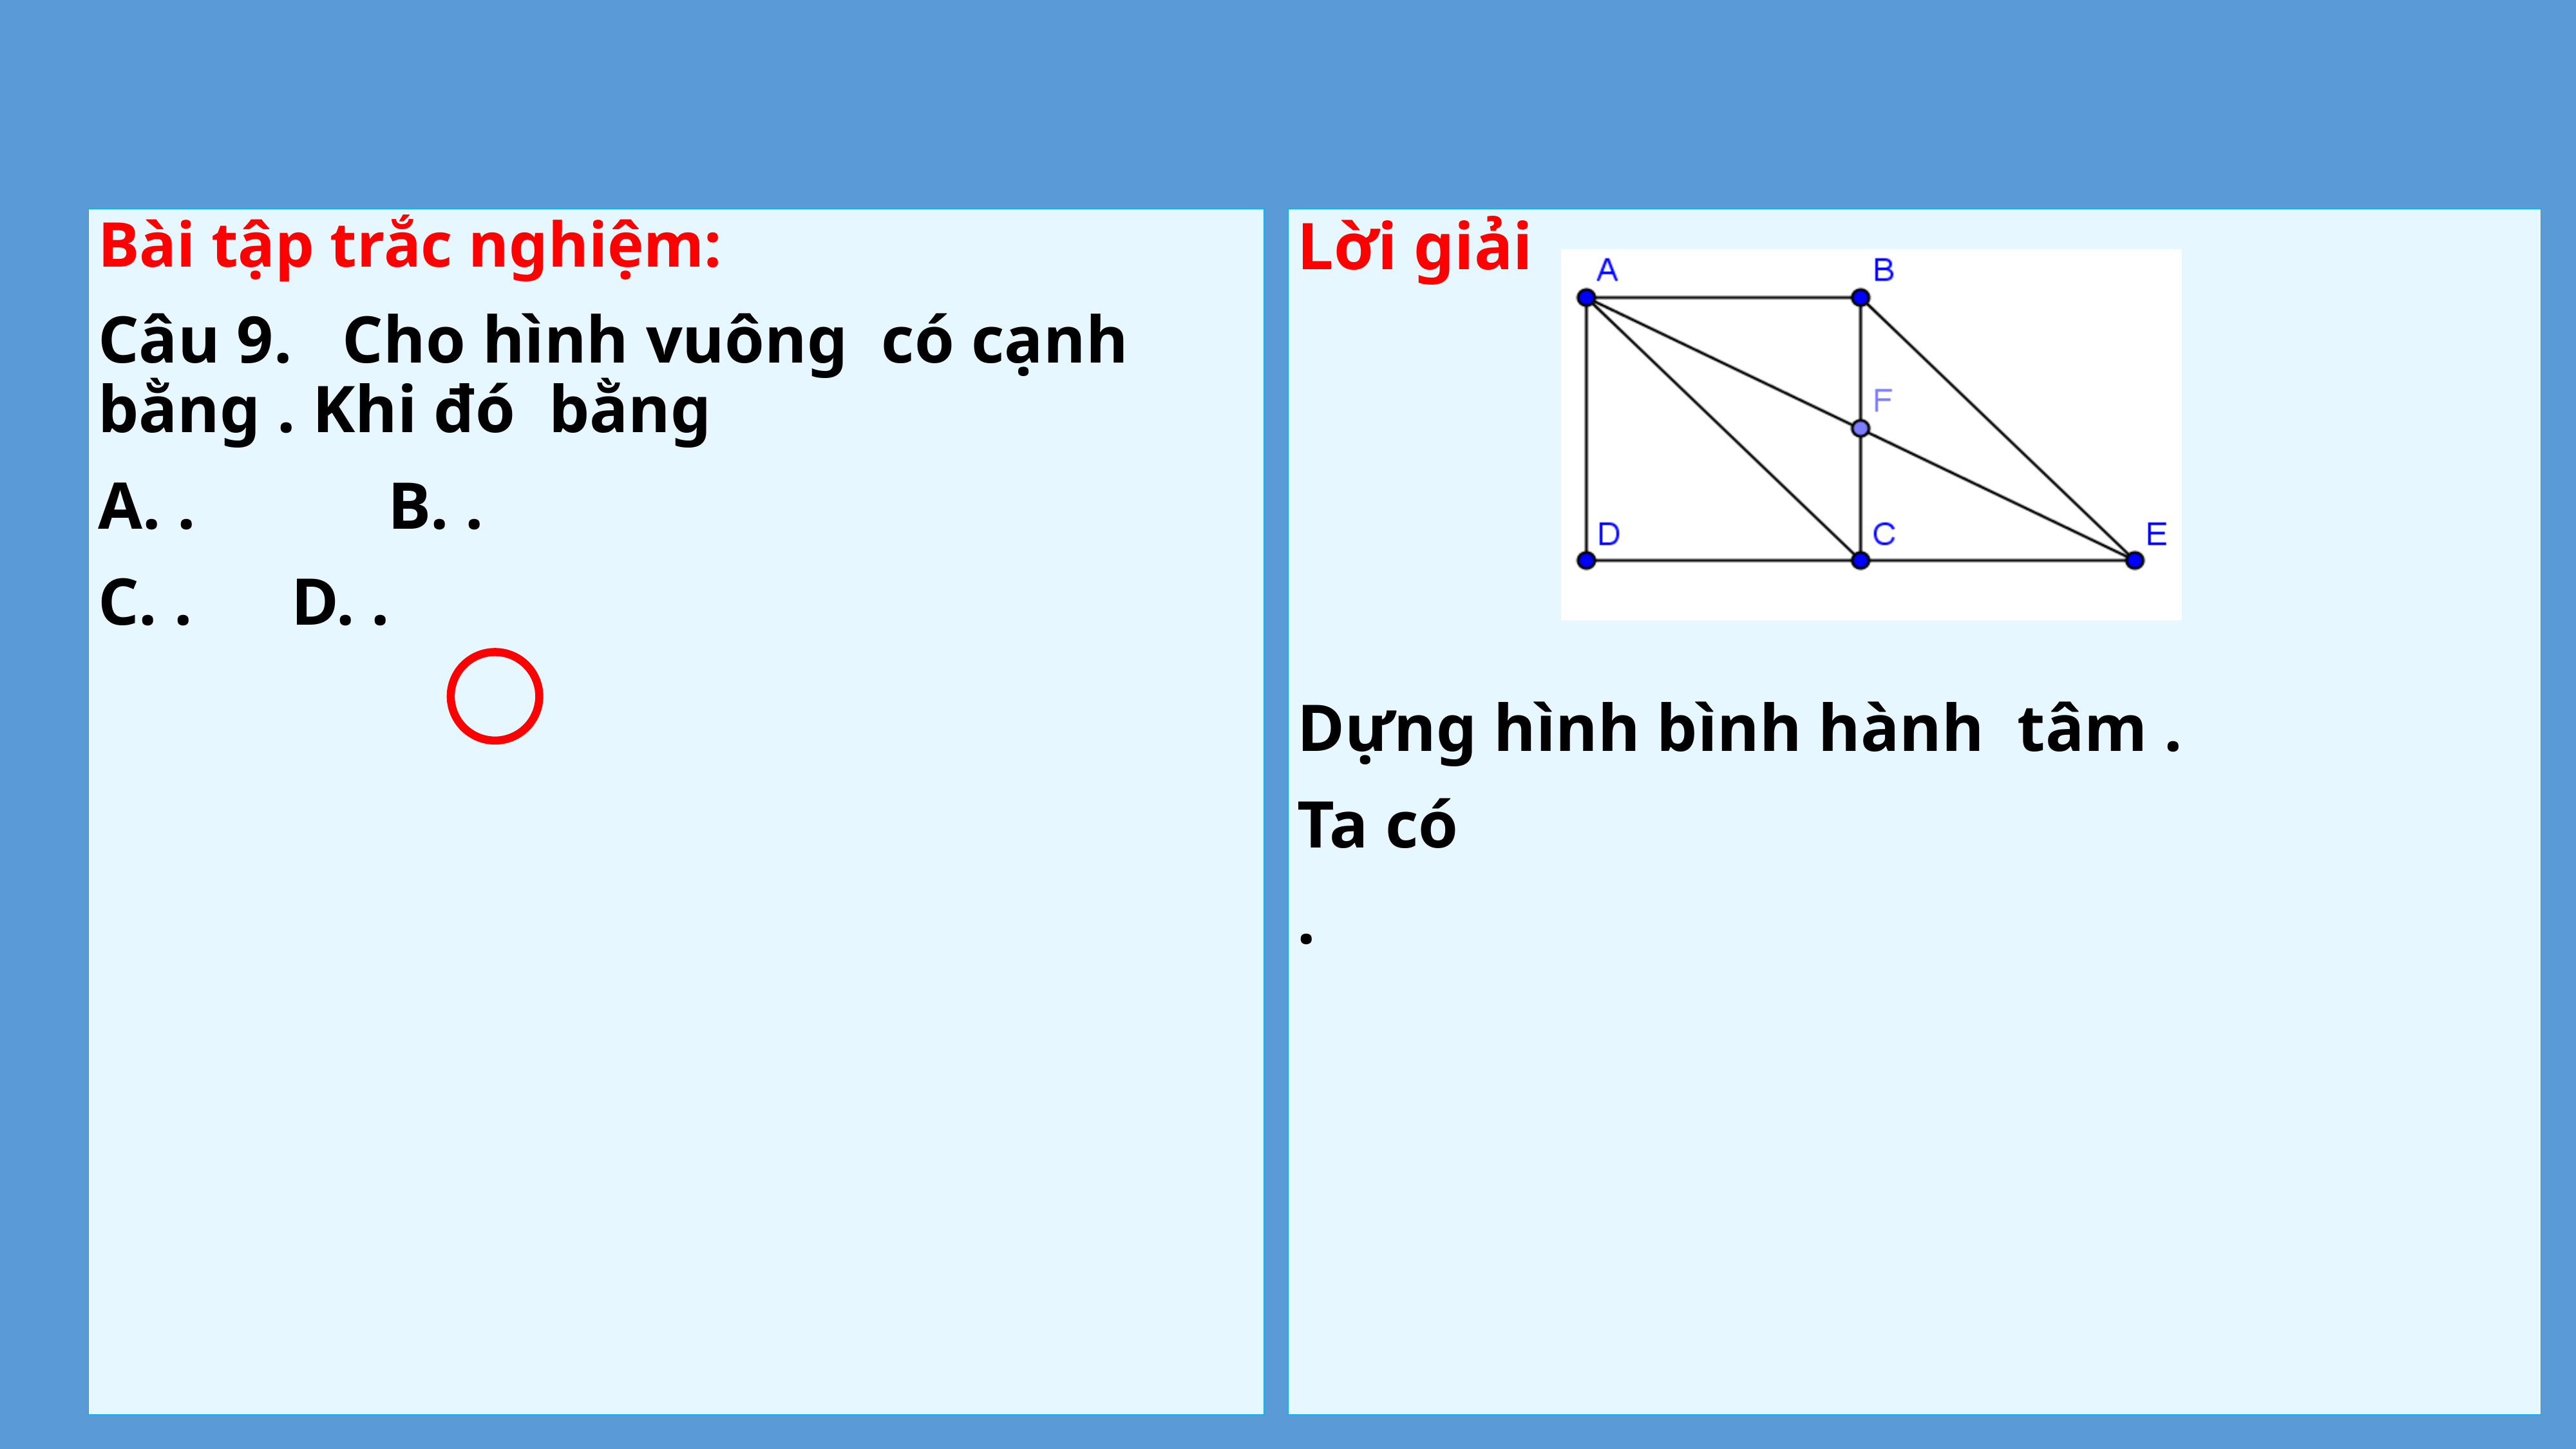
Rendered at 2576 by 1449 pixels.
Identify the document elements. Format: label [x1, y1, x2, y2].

picture [1561, 249, 2182, 620]
text_box [450, 651, 540, 741]
